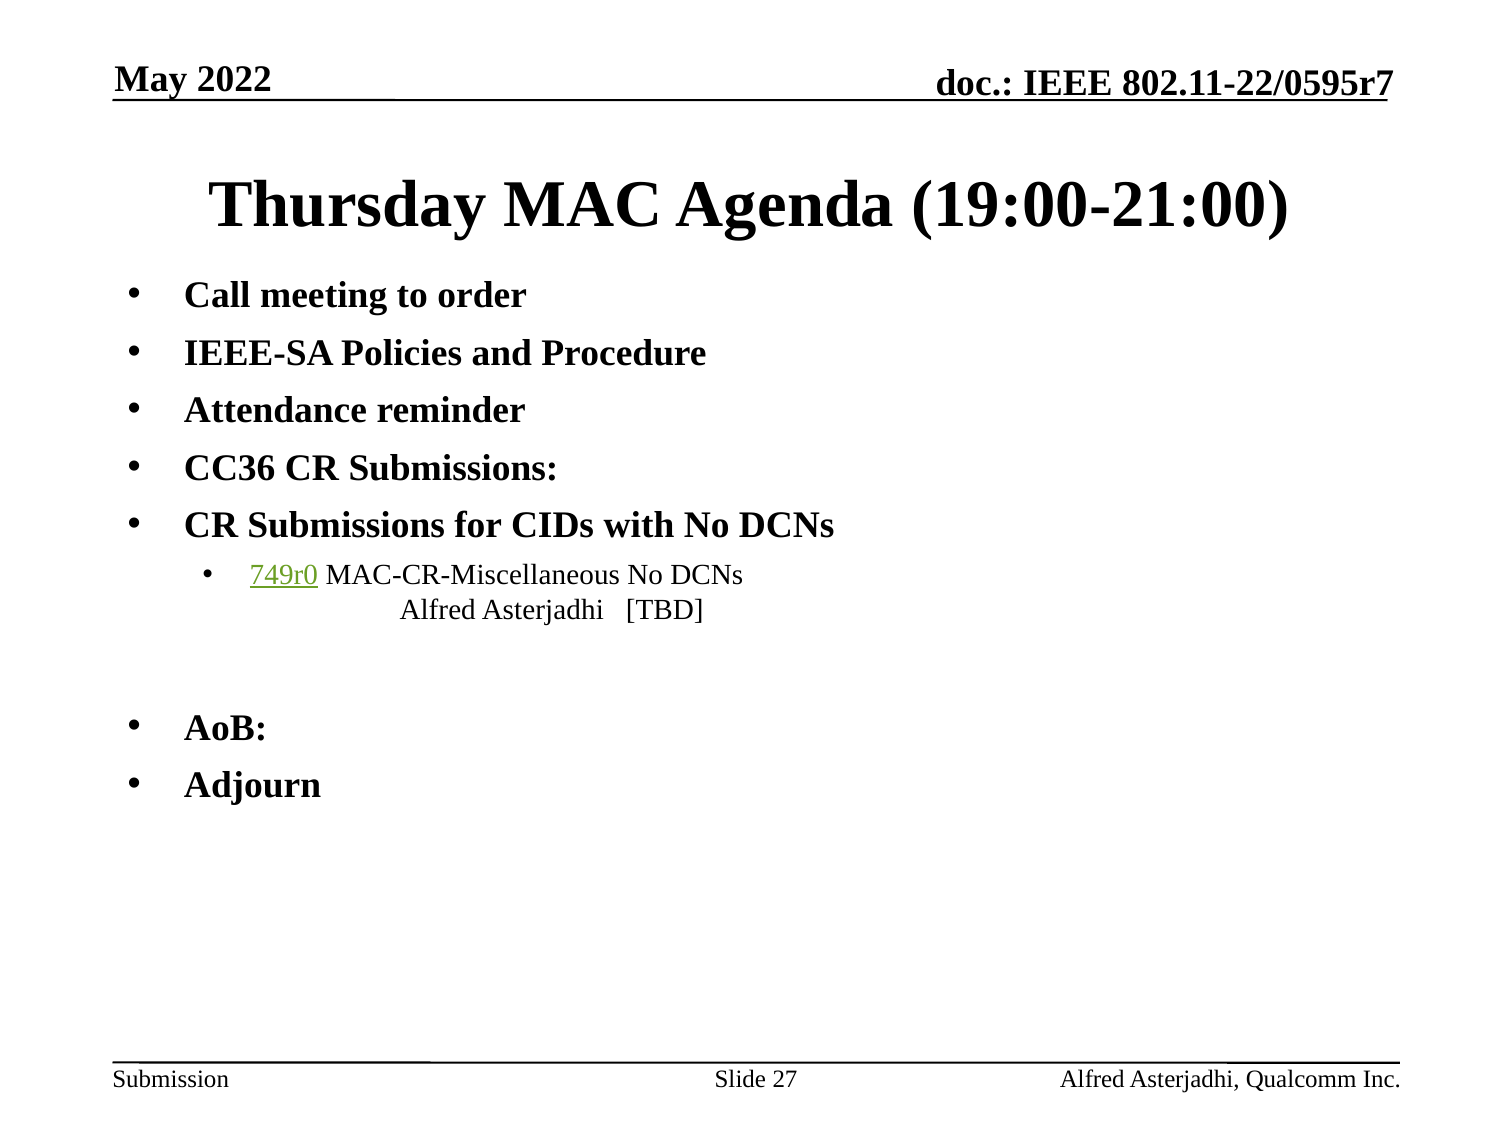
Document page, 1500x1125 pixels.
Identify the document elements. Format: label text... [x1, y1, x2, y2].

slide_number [114, 54, 423, 100]
slide_number Slide 27 [712, 1061, 800, 1123]
list Call meeting to order IEEE-SA Policies and Procedure Attendance reminder CC36 CR Submissions: CR Submissions for CIDs with No DCNs 749r0 MAC-CR-Miscellaneous No DCNs Alfred Asterjadhi [TBD] AoB: Adjourn [112, 262, 1388, 1038]
title Thursday MAC Agenda (19:00-21:00) [112, 112, 1388, 262]
footer Alfred Asterjadhi, Qualcomm Inc. [878, 1061, 1402, 1093]
